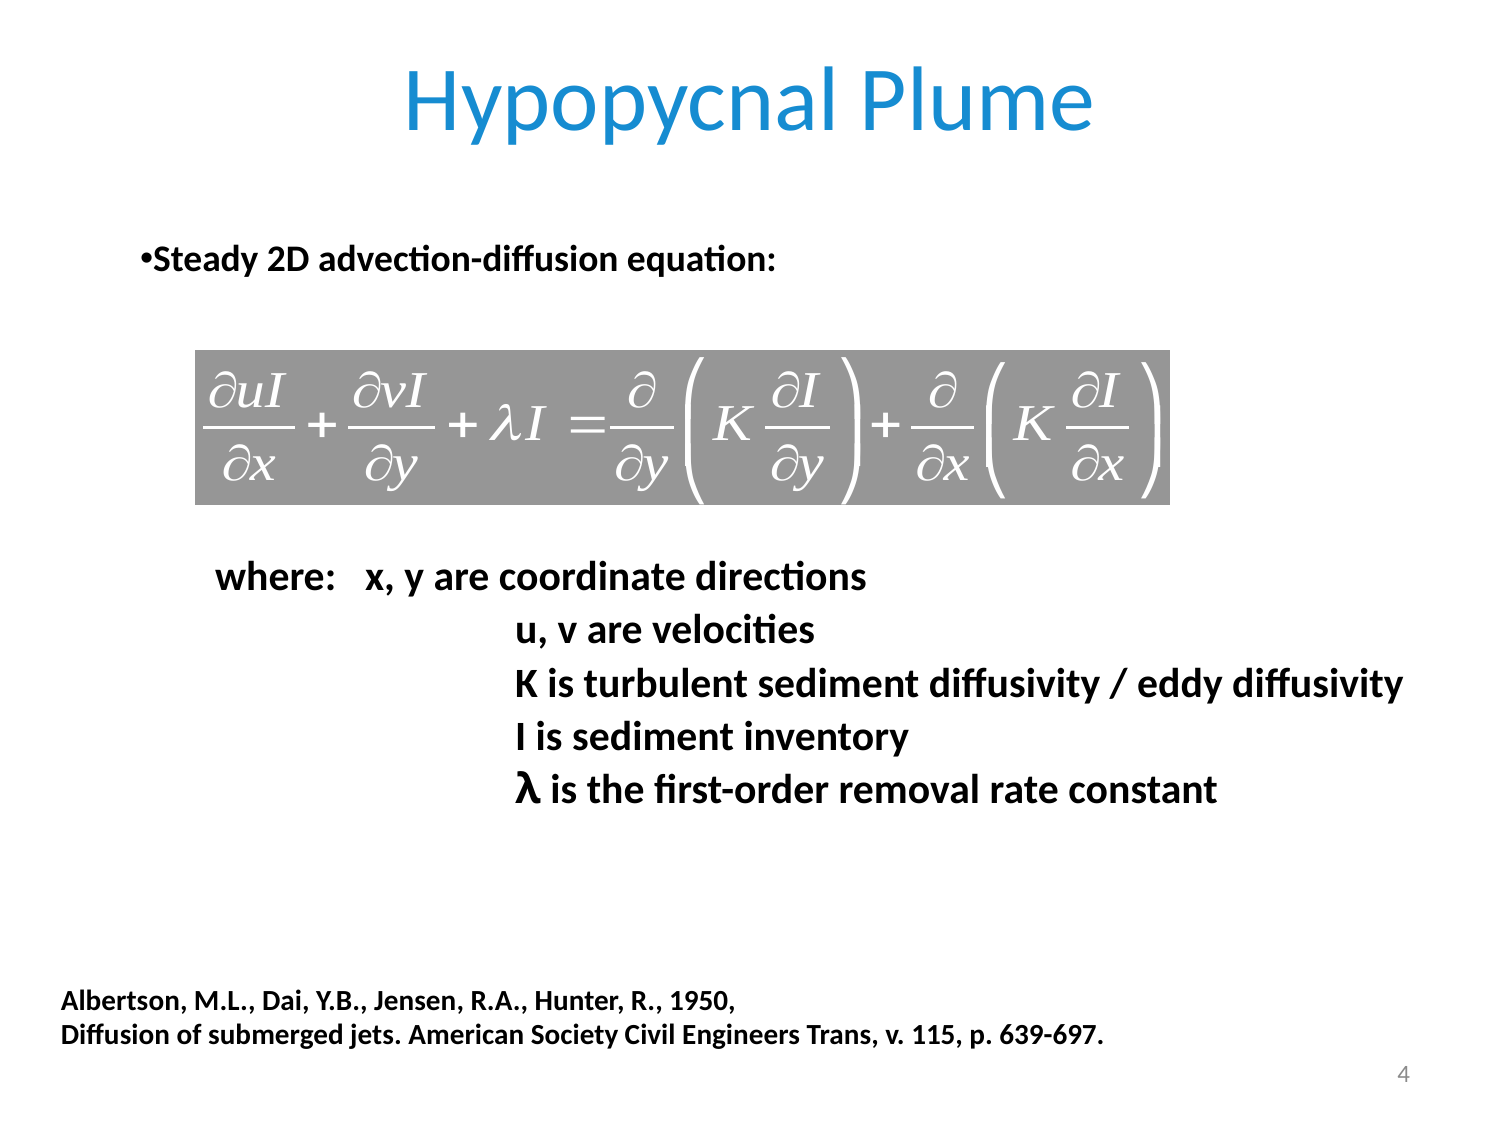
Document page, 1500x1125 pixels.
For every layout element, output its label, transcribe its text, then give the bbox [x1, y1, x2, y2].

slide_number 4 [1074, 1042, 1425, 1103]
list Steady 2D advection-diffusion equation: where: x, y are coordinate directions u, v are velocities K is turbulent sediment diffusivity / eddy diffusivity I is sediment inventory λ is the first-order removal rate constant [125, 231, 1447, 852]
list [194, 349, 1170, 506]
title Hypopycnal Plume [75, 0, 1425, 188]
text_box Albertson, M.L., Dai, Y.B., Jensen, R.A., Hunter, R., 1950, Diffusion of submerged jets. American Society Civil Engineers Trans, v. 115, p. 639-697. [46, 973, 1121, 1094]
